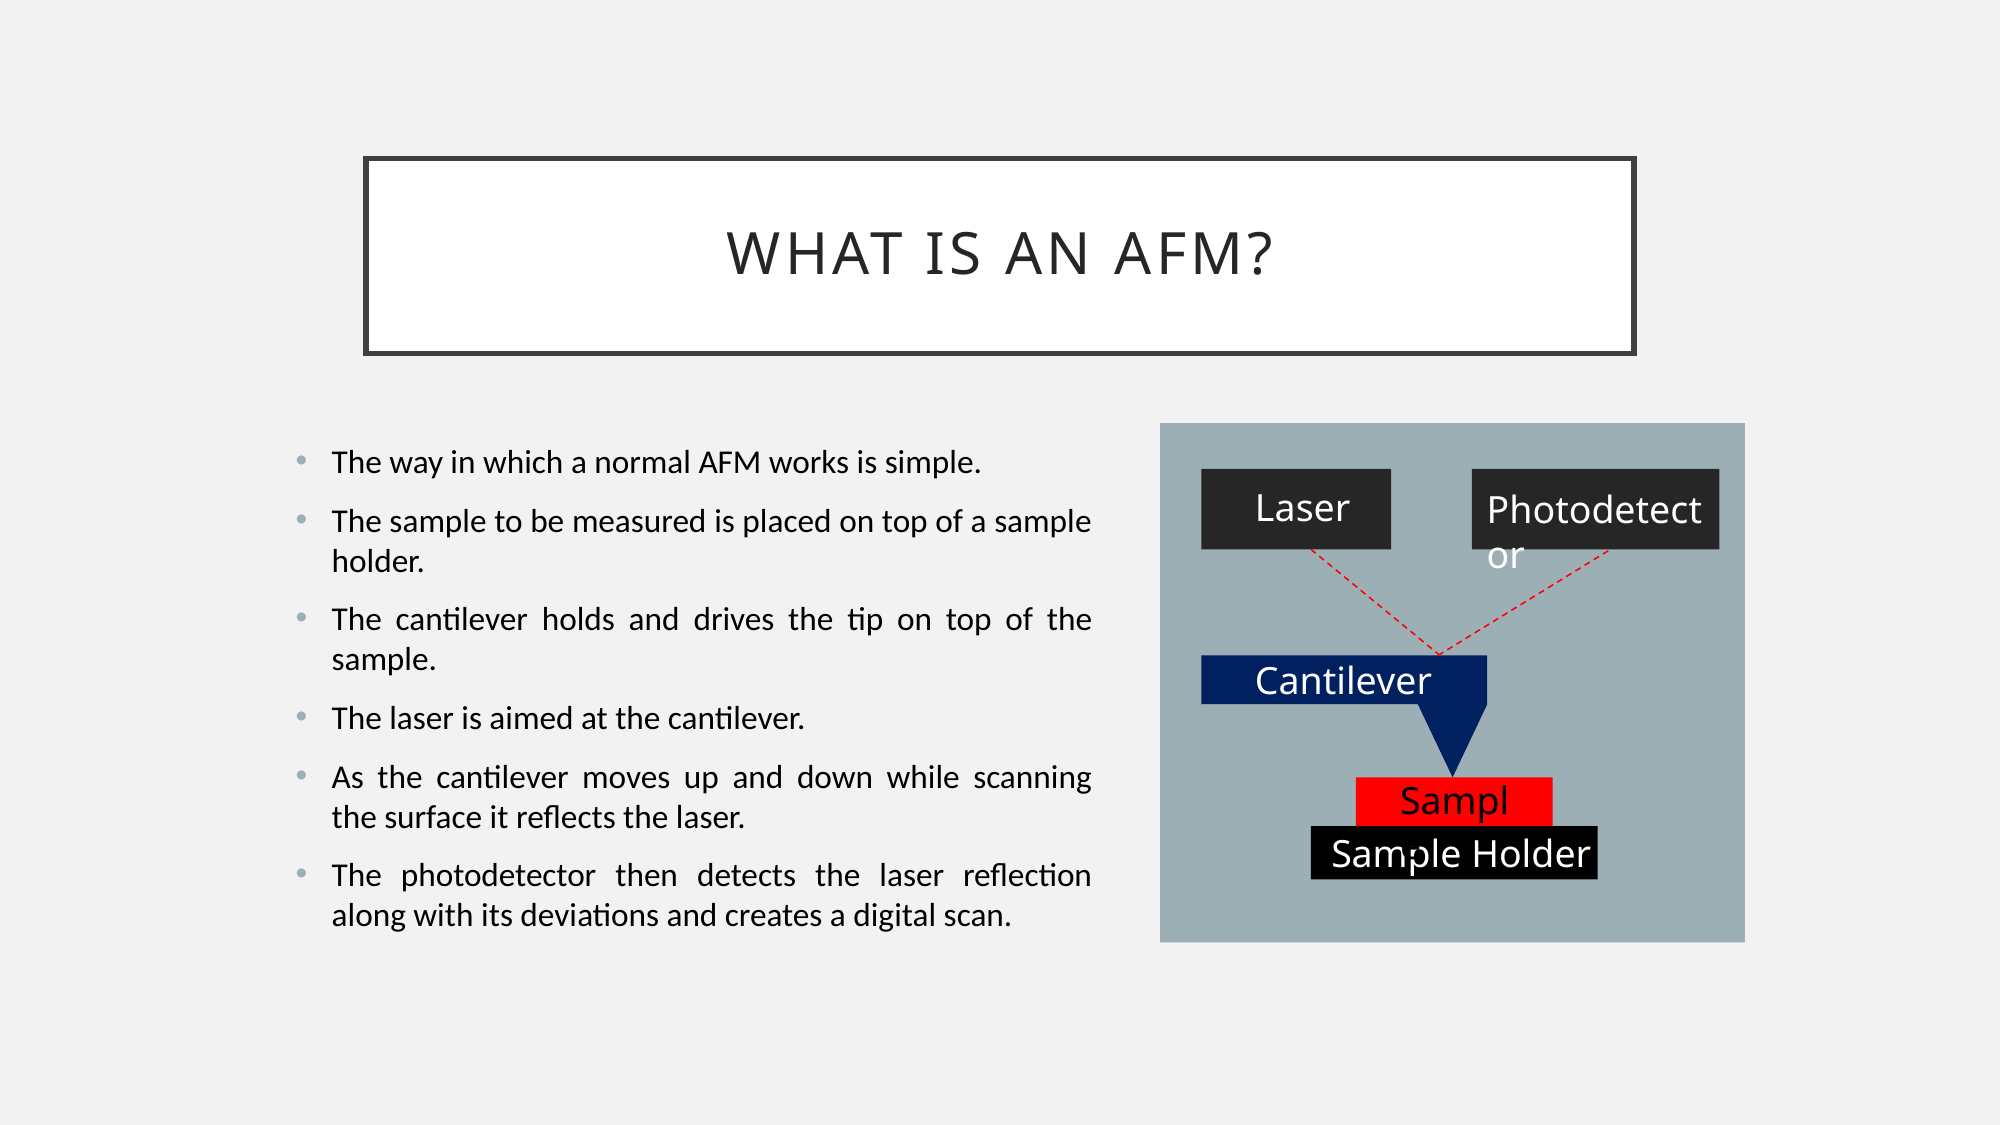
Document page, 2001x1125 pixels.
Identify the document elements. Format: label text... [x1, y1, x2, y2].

text_box [1449, 656, 1488, 705]
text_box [1310, 549, 1438, 656]
text_box Cantilever [1240, 649, 1449, 710]
text_box [1200, 654, 1240, 705]
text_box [1438, 549, 1611, 656]
text_box [1419, 703, 1489, 769]
text_box [1471, 468, 1720, 478]
text_box Sample Holder [1316, 822, 1617, 883]
title What is an Afm? [363, 156, 1637, 356]
text_box [1159, 422, 1746, 943]
text_box [1310, 825, 1316, 880]
text_box Sample [1385, 769, 1545, 875]
text_box [1355, 776, 1385, 822]
text_box [1545, 776, 1554, 822]
text_box Photodetector [1471, 478, 1730, 584]
text_box Laser [1240, 476, 1402, 537]
list The way in which a normal AFM works is simple. The sample to be measured is placed on top of a sample holder. The cantilever holds and drives the tip on top of the sample. The laser is aimed at the cantilever. As the cantilever moves up and down while scanning the surface it reflects the laser. The photodetector then detects the laser reflection along with its deviations and creates a digital scan. [280, 432, 1109, 942]
text_box [1200, 468, 1392, 550]
